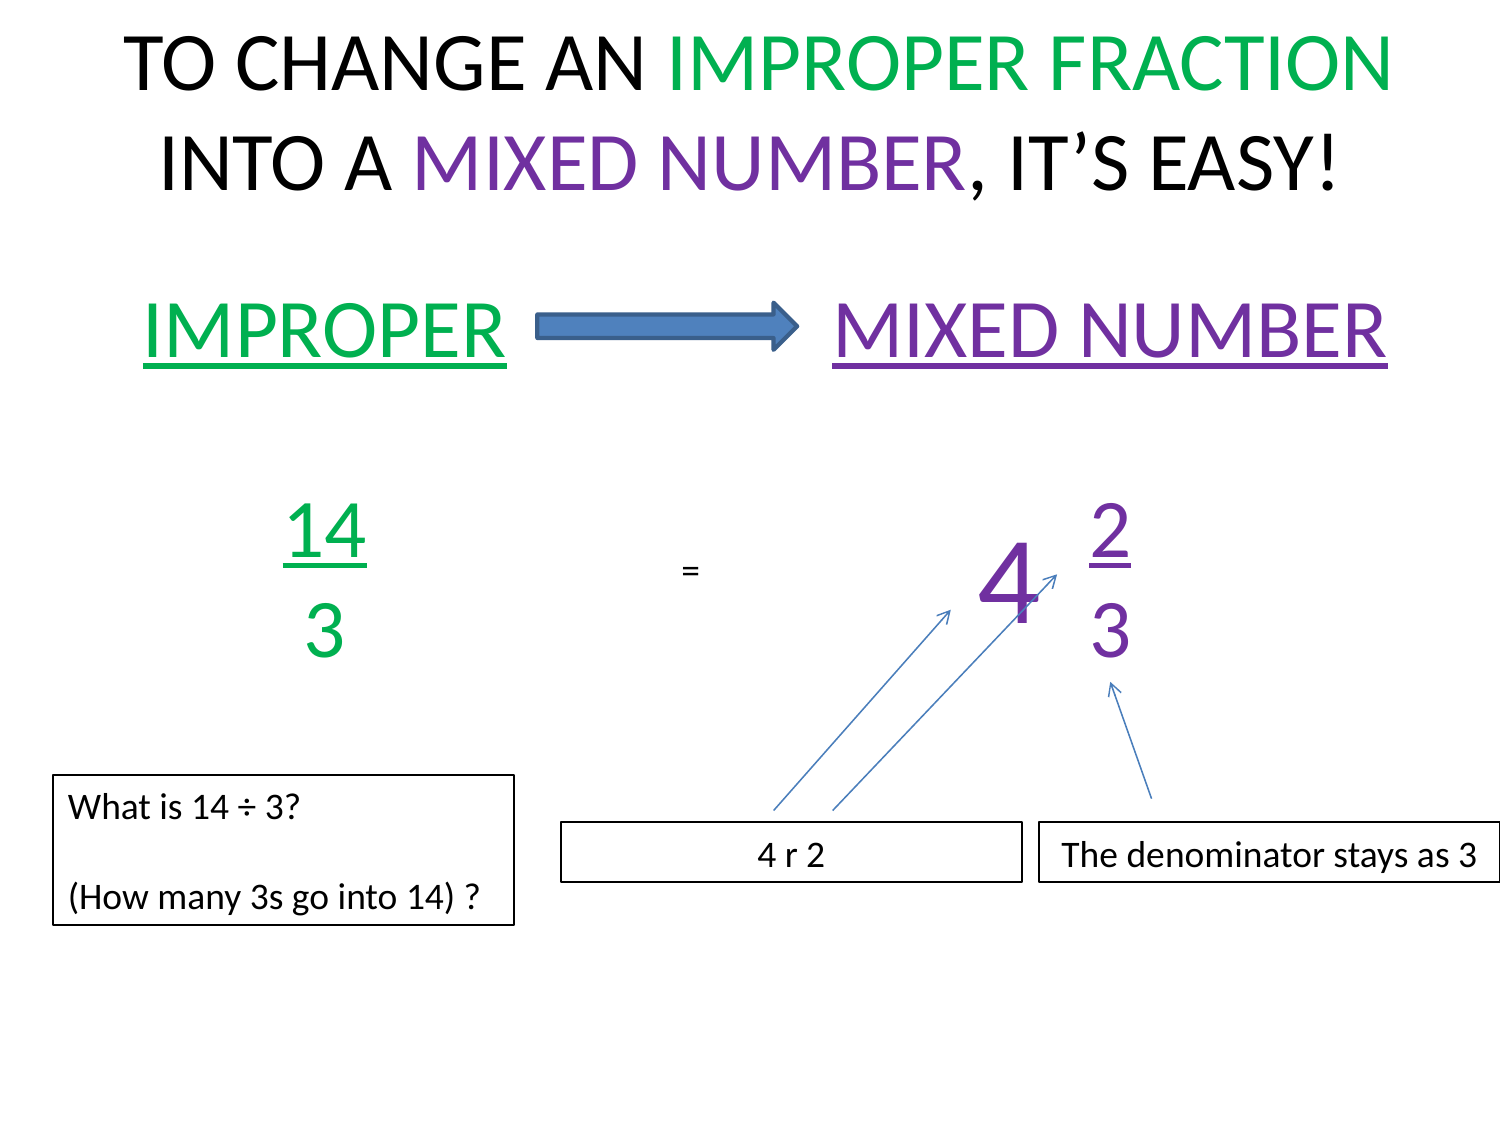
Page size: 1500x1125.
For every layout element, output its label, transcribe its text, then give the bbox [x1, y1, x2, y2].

text_box [535, 300, 800, 352]
text_box IMPROPER 14 3 [64, 267, 585, 682]
text_box The denominator stays as 3 [1039, 822, 1500, 882]
text_box 4 r 2 [561, 822, 1022, 882]
text_box TO CHANGE AN IMPROPER FRACTION INTO A MIXED NUMBER, IT’S EASY! [0, 0, 1500, 215]
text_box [1109, 685, 1152, 799]
text_box MIXED NUMBER 2 3 [785, 267, 1436, 682]
text_box 4 [962, 491, 1093, 657]
text_box What is 14 ÷ 3? (How many 3s go into 14) ? [53, 775, 514, 925]
text_box = [620, 538, 762, 599]
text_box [832, 573, 1058, 811]
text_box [773, 609, 827, 811]
